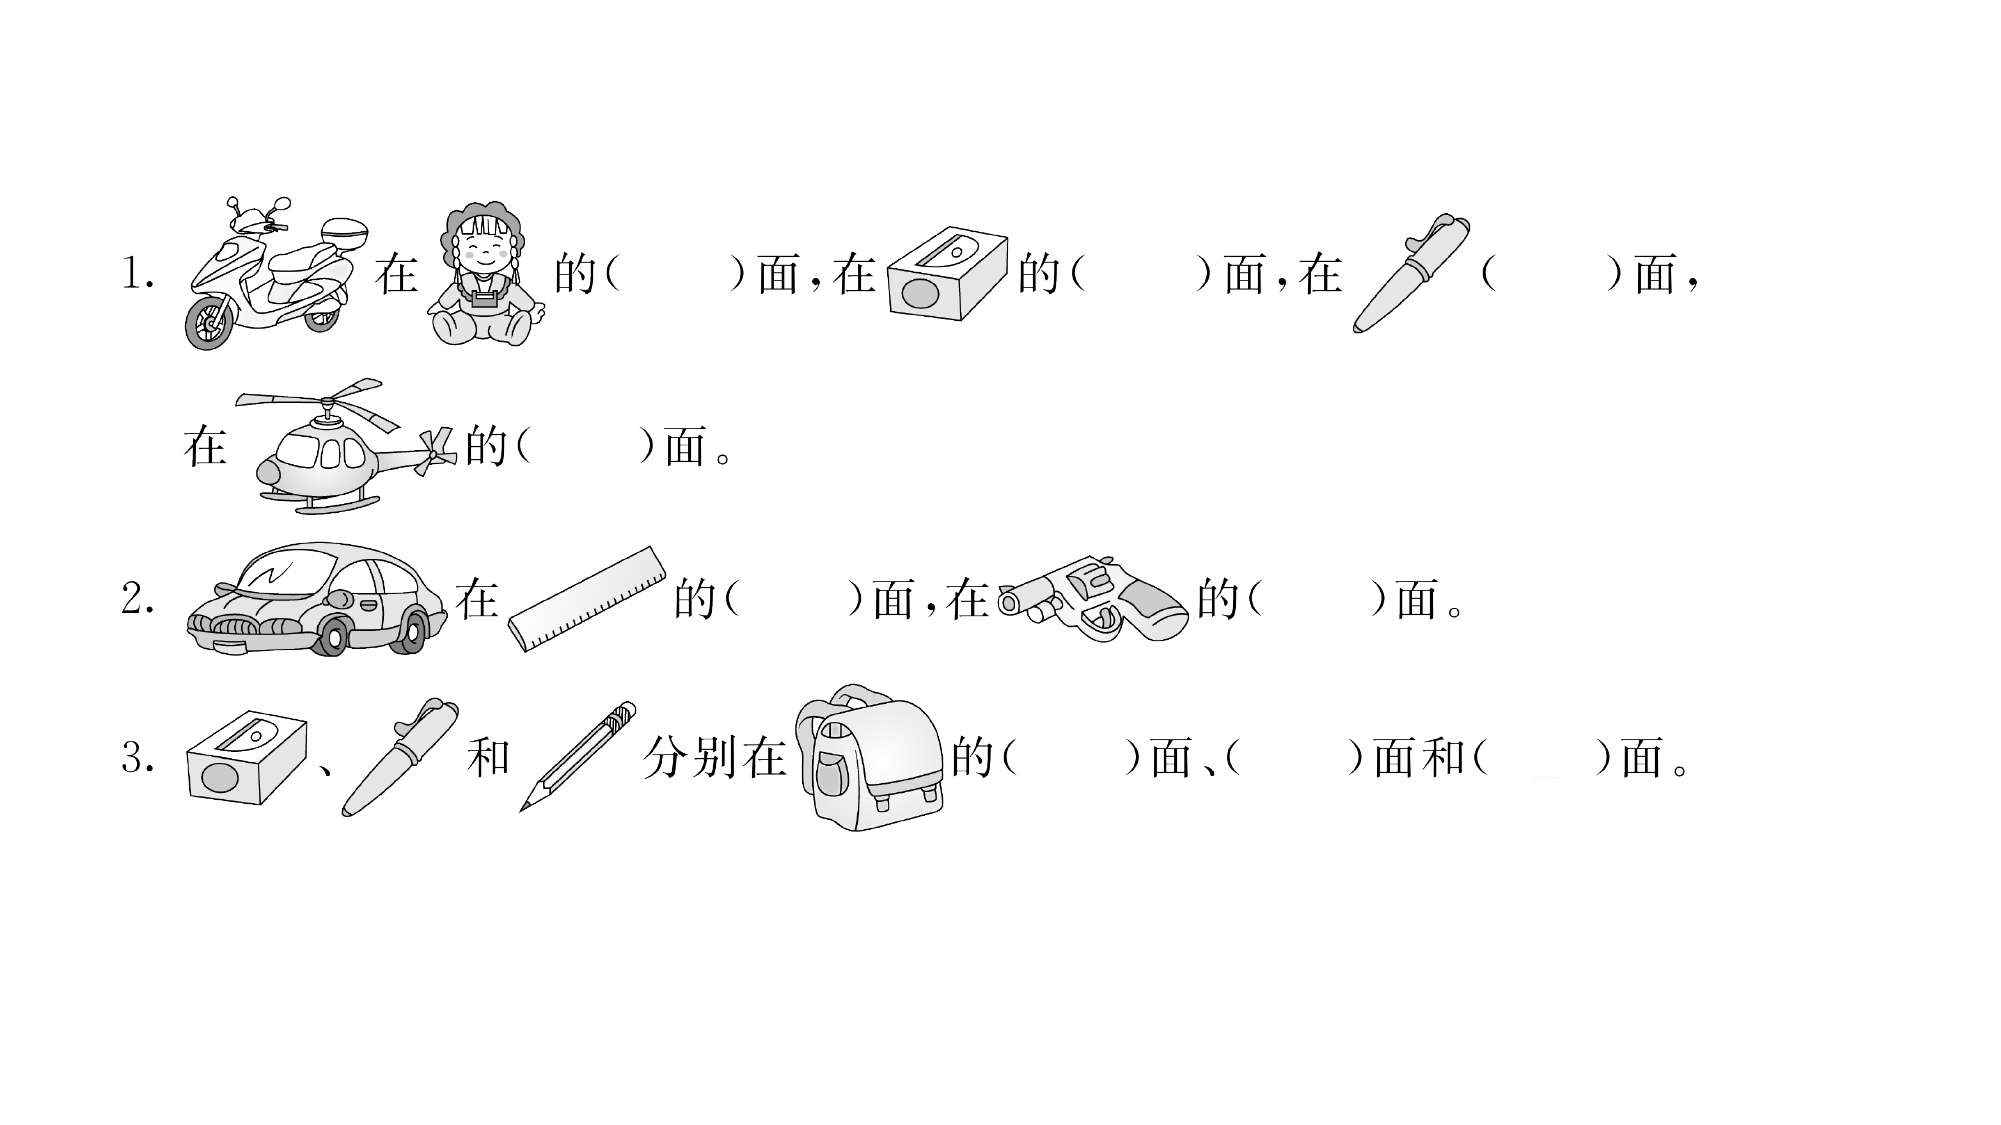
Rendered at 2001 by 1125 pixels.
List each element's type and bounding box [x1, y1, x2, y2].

picture [118, 177, 2000, 845]
